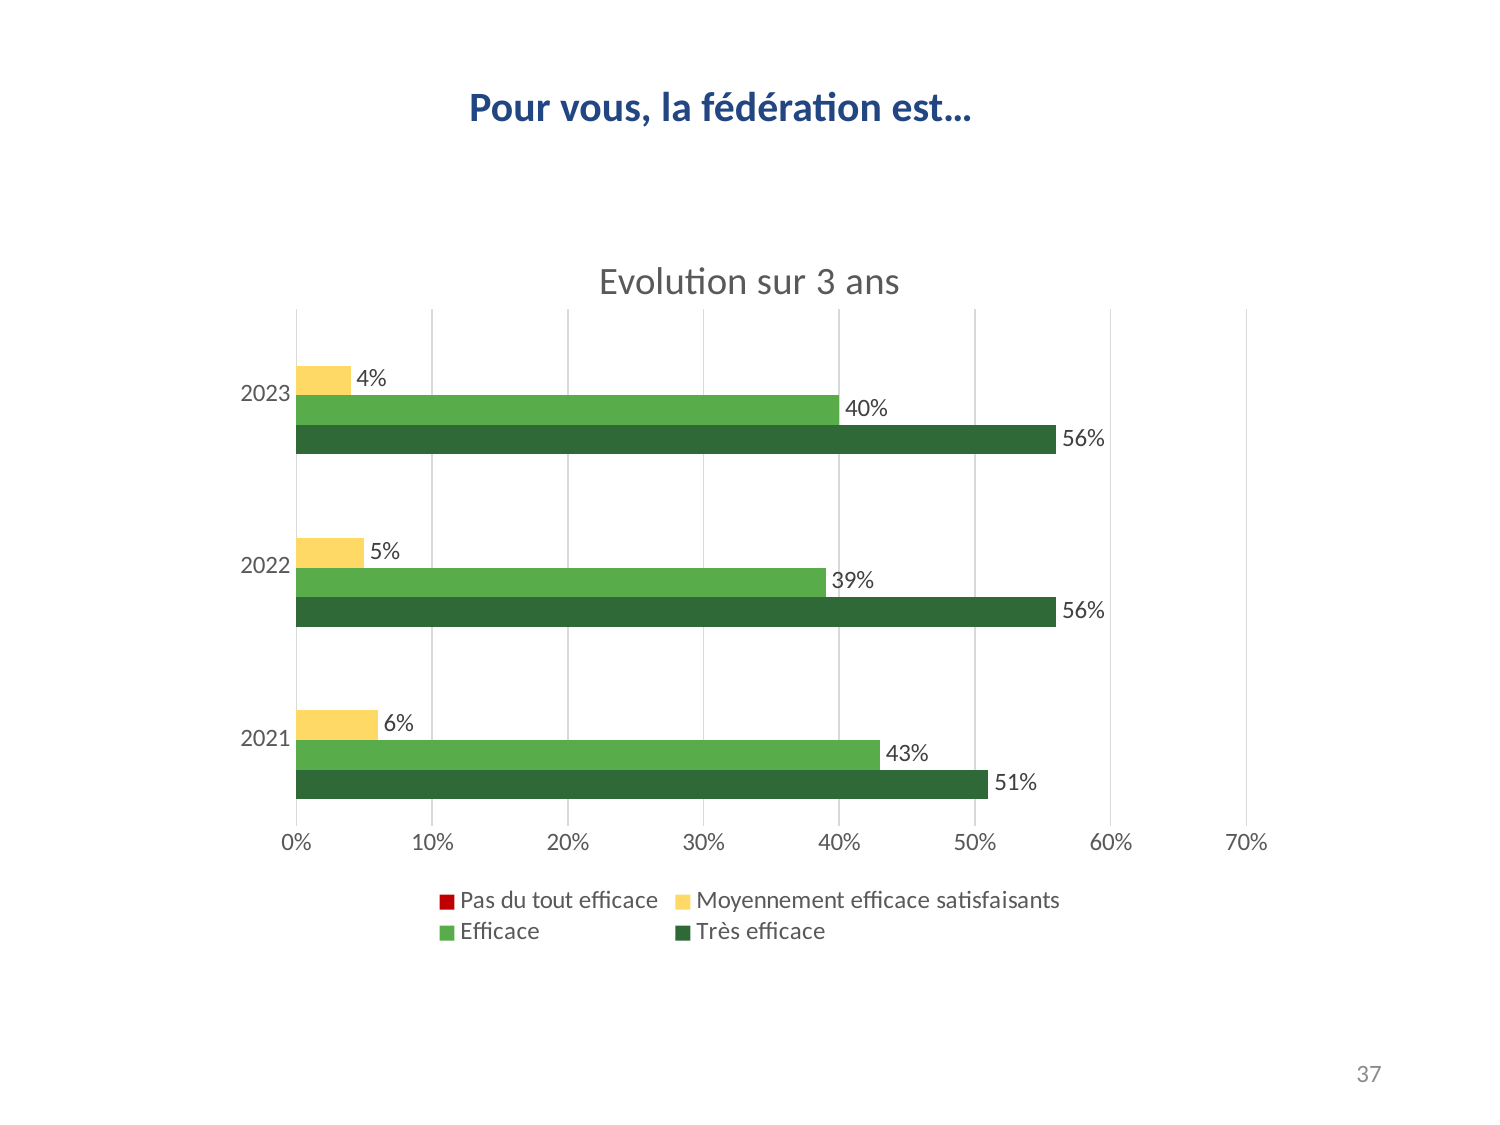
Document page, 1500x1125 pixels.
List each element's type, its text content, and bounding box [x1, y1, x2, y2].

text_box Pour vous, la fédération est… [225, 72, 1218, 137]
chart [209, 198, 1347, 984]
slide_number 37 [1059, 1042, 1397, 1103]
